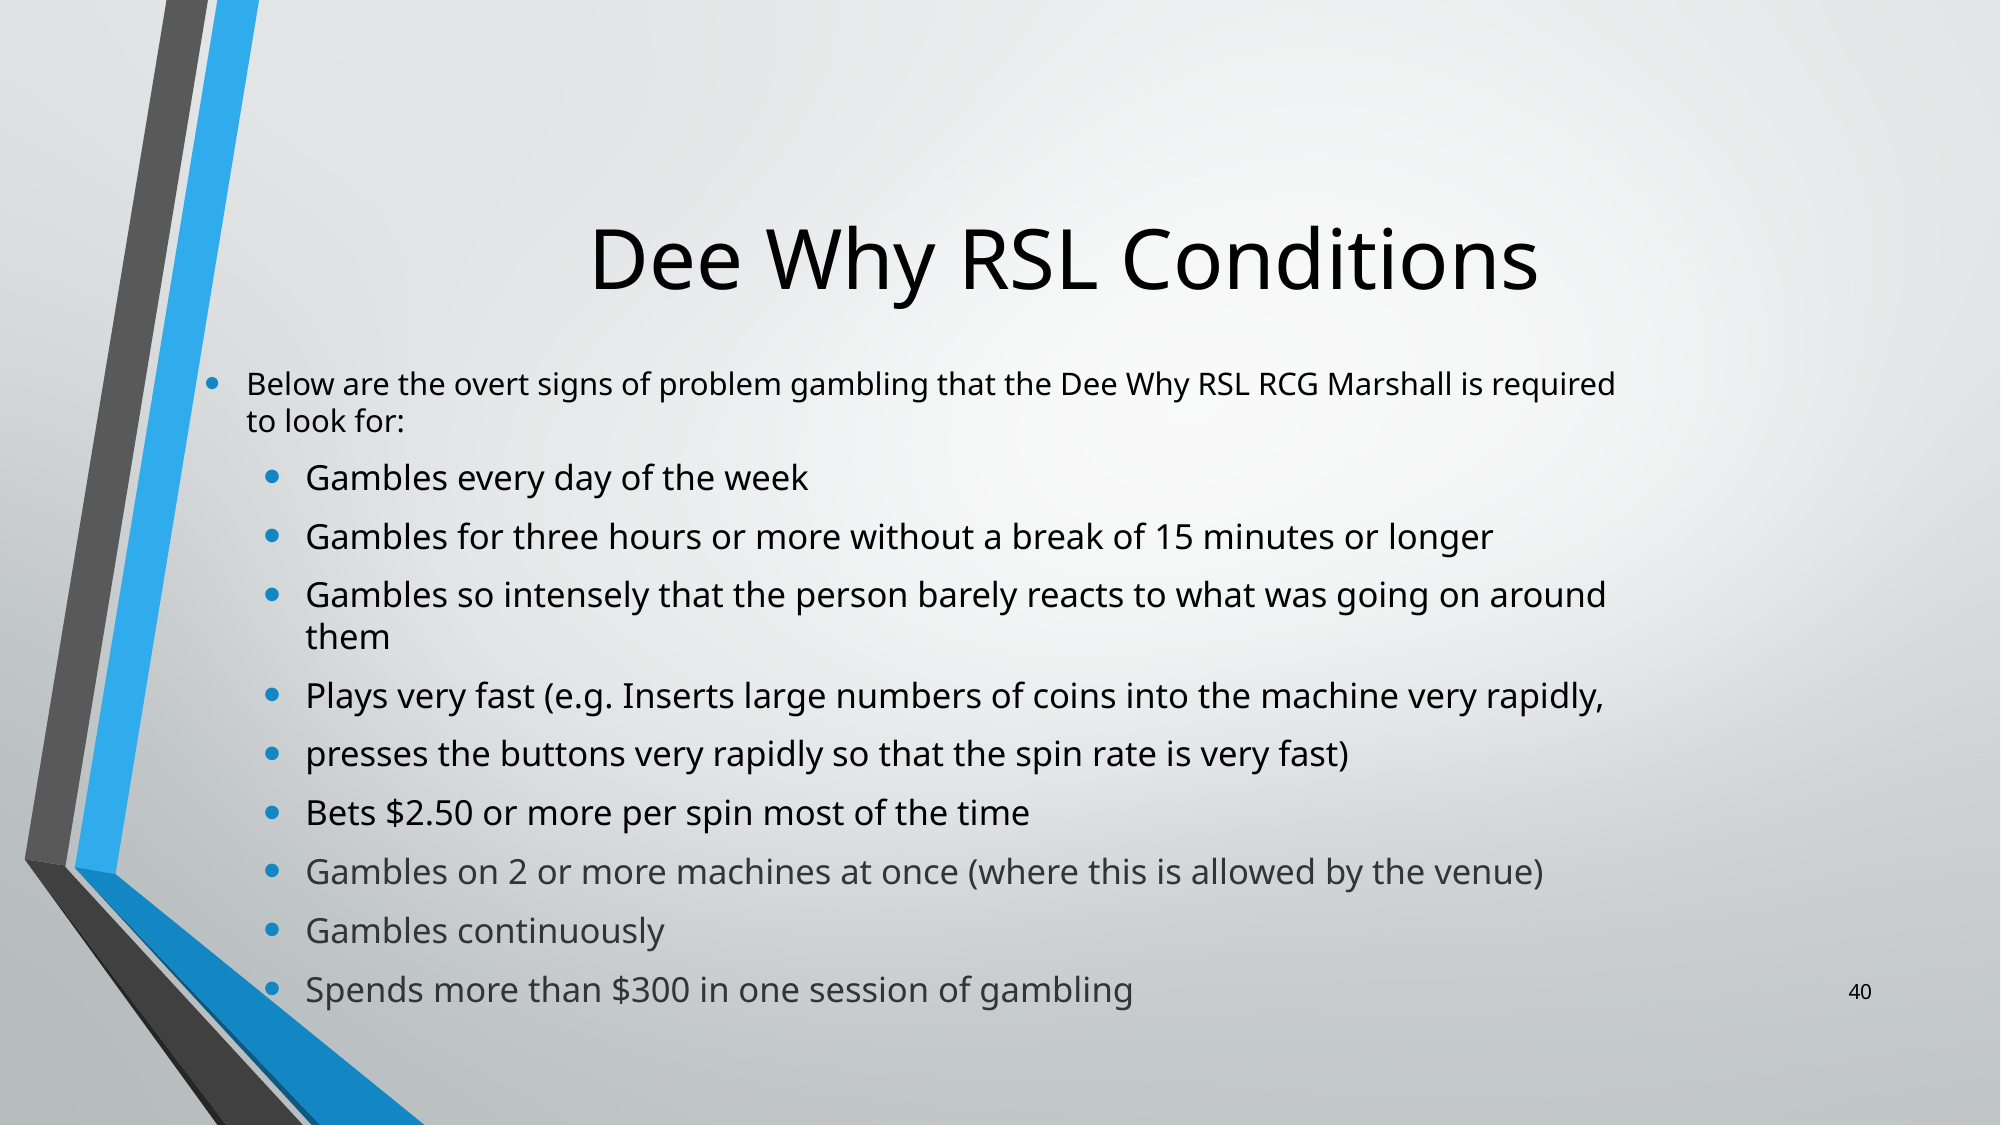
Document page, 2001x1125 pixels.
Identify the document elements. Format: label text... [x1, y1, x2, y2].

slide_number 40 [1796, 962, 1887, 1023]
title Dee Why RSL Conditions [243, 112, 1887, 400]
list Below are the overt signs of problem gambling that the Dee Why RSL RCG Marshall is required to look for: Gambles every day of the week Gambles for three hours or more without a break of 15 minutes or longer Gambles so intensely that the person barely reacts to what was going on around them Plays very fast (e.g. Inserts large numbers of coins into the machine very rapidly, presses the buttons very rapidly so that the spin rate is very fast) Bets $2.50 or more per spin most of the time Gambles on 2 or more machines at once (where this is allowed by the venue) Gambles continuously Spends more than $300 in one session of gambling [189, 356, 1638, 1055]
